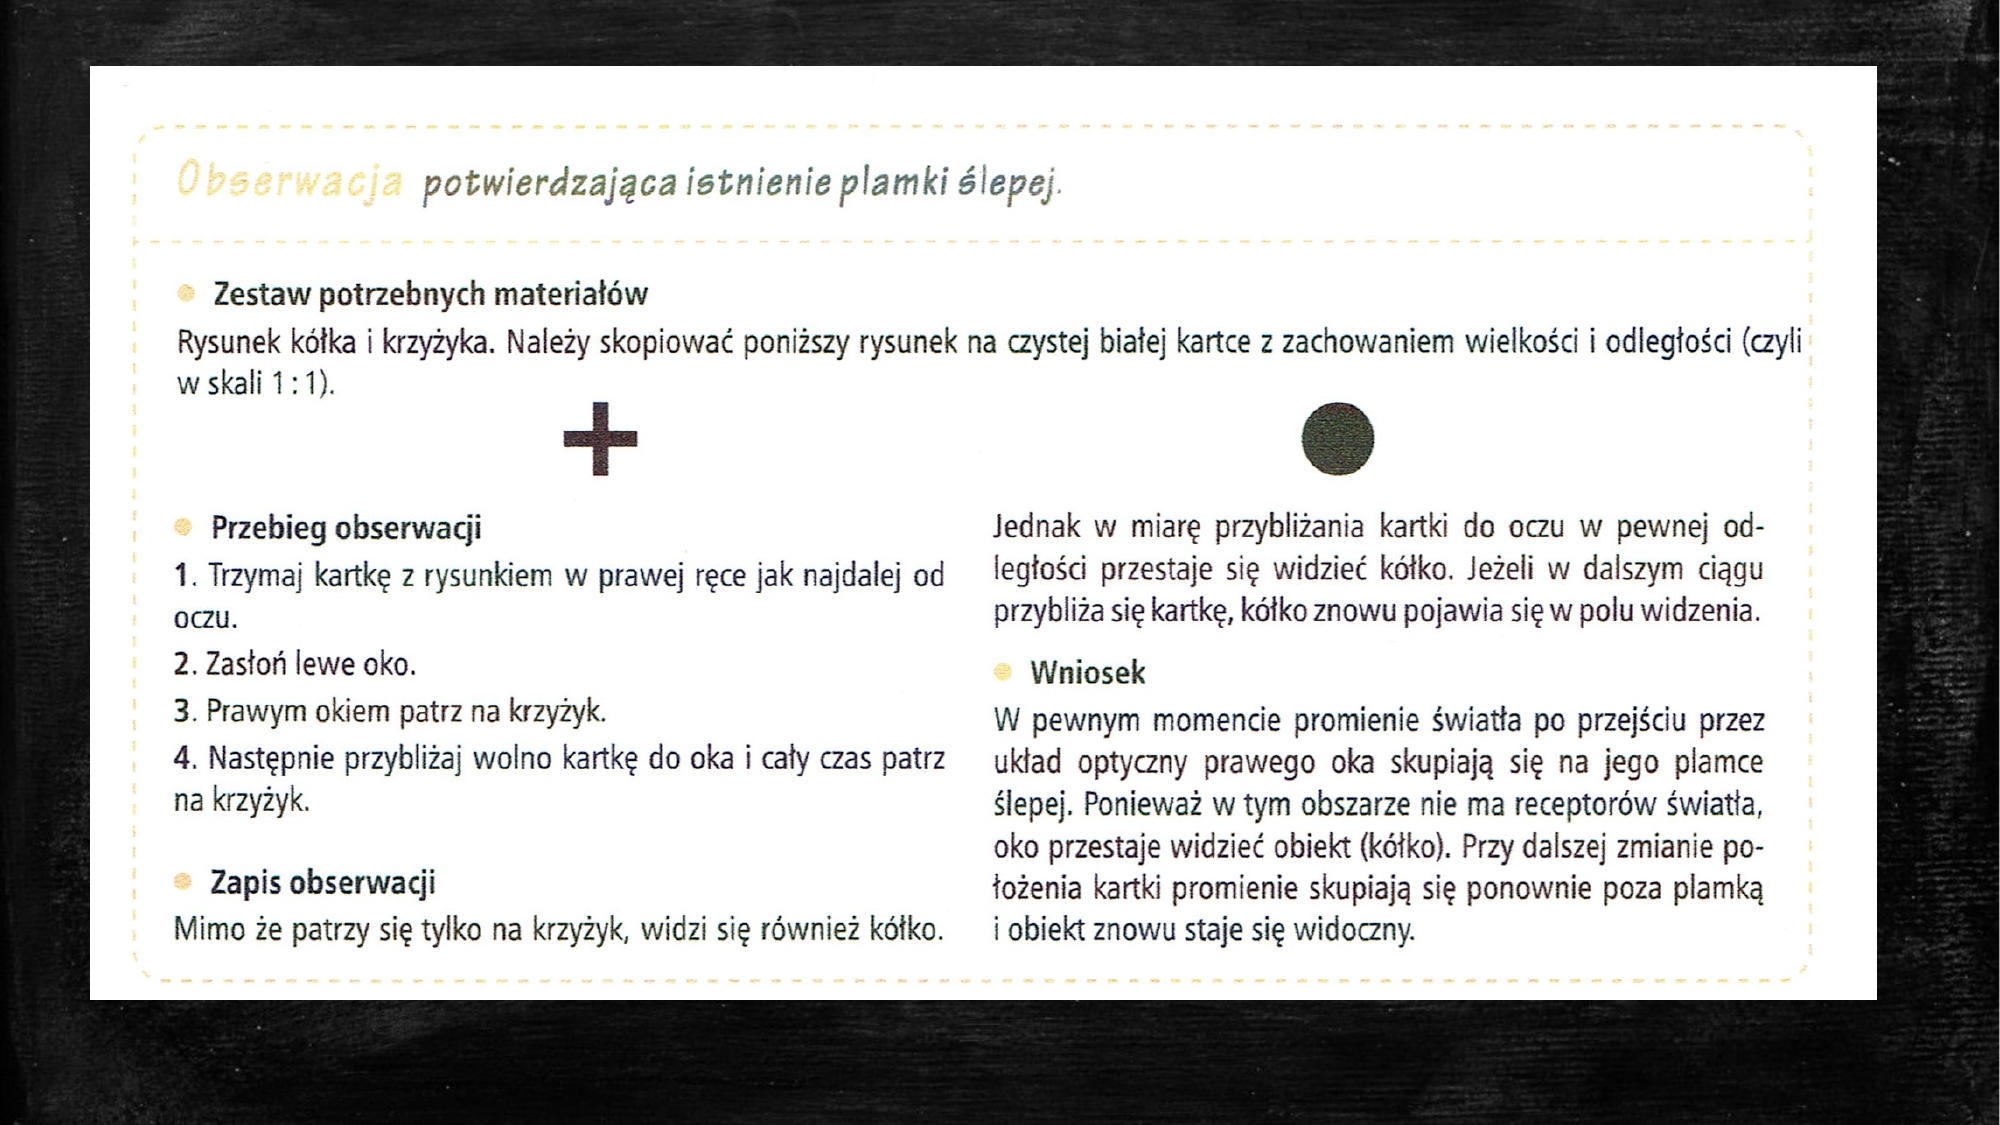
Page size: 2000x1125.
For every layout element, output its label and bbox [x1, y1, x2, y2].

picture [90, 66, 1877, 1000]
